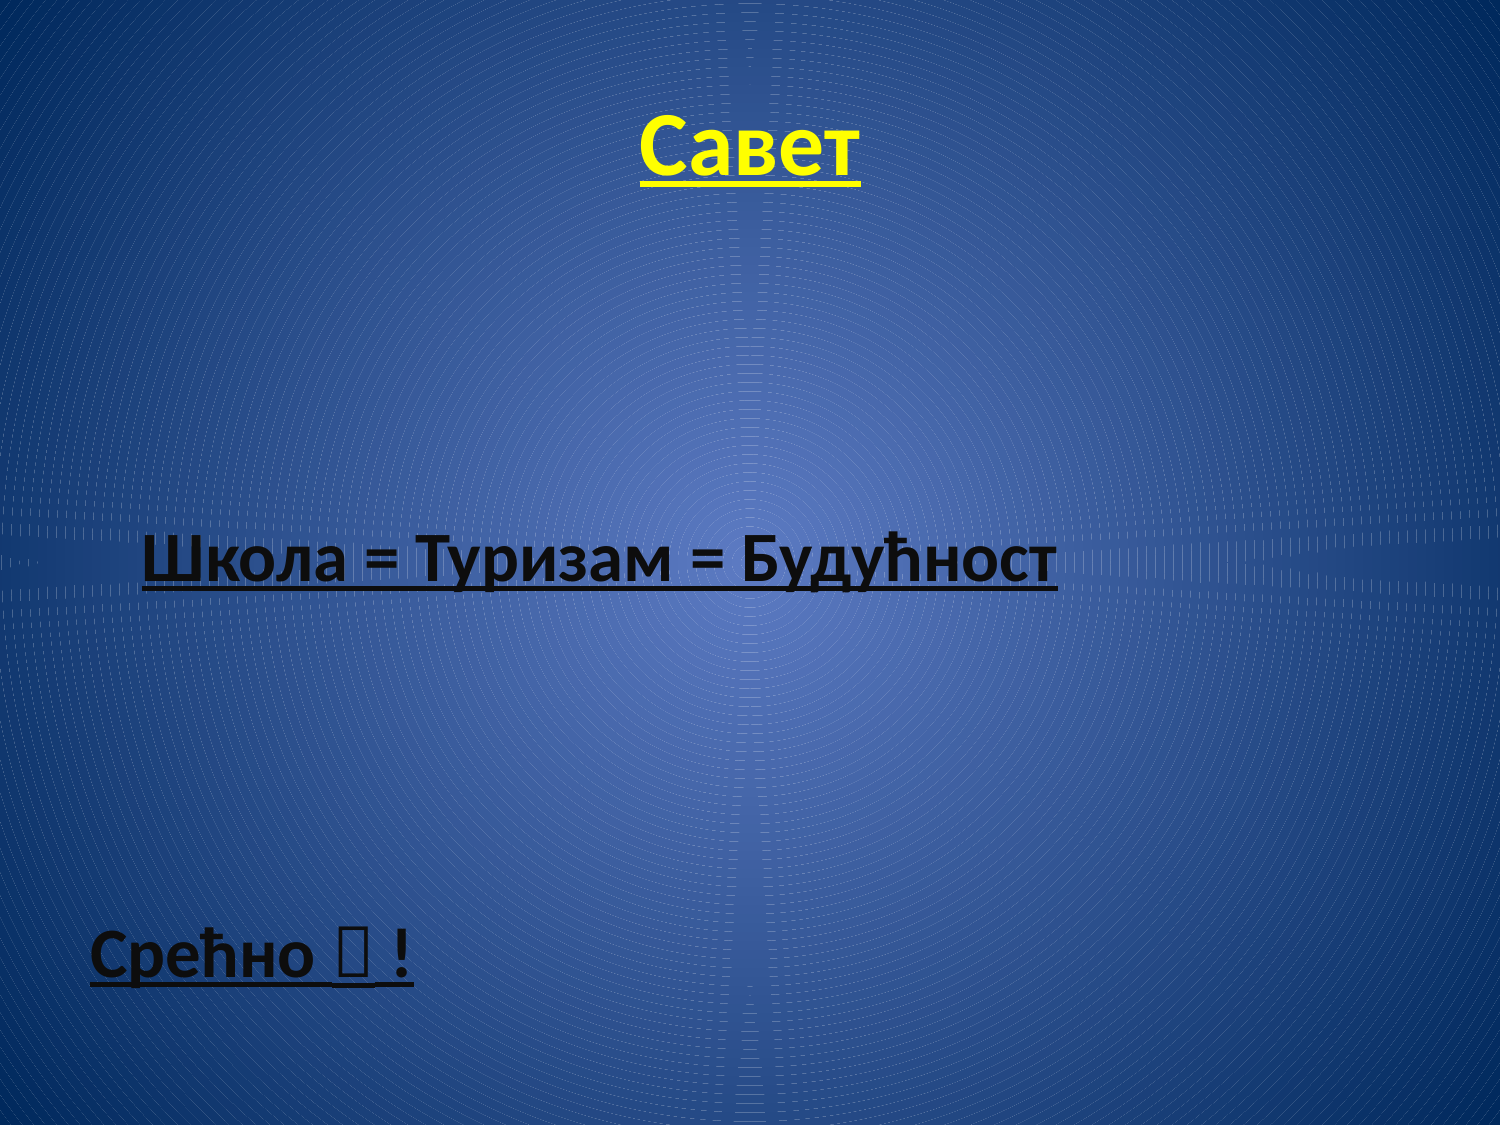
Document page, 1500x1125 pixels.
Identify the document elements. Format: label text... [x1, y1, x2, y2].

title Савет [75, 45, 1425, 233]
list Школа = Туризам = Будућност Срећно  ! [75, 262, 1425, 1005]
